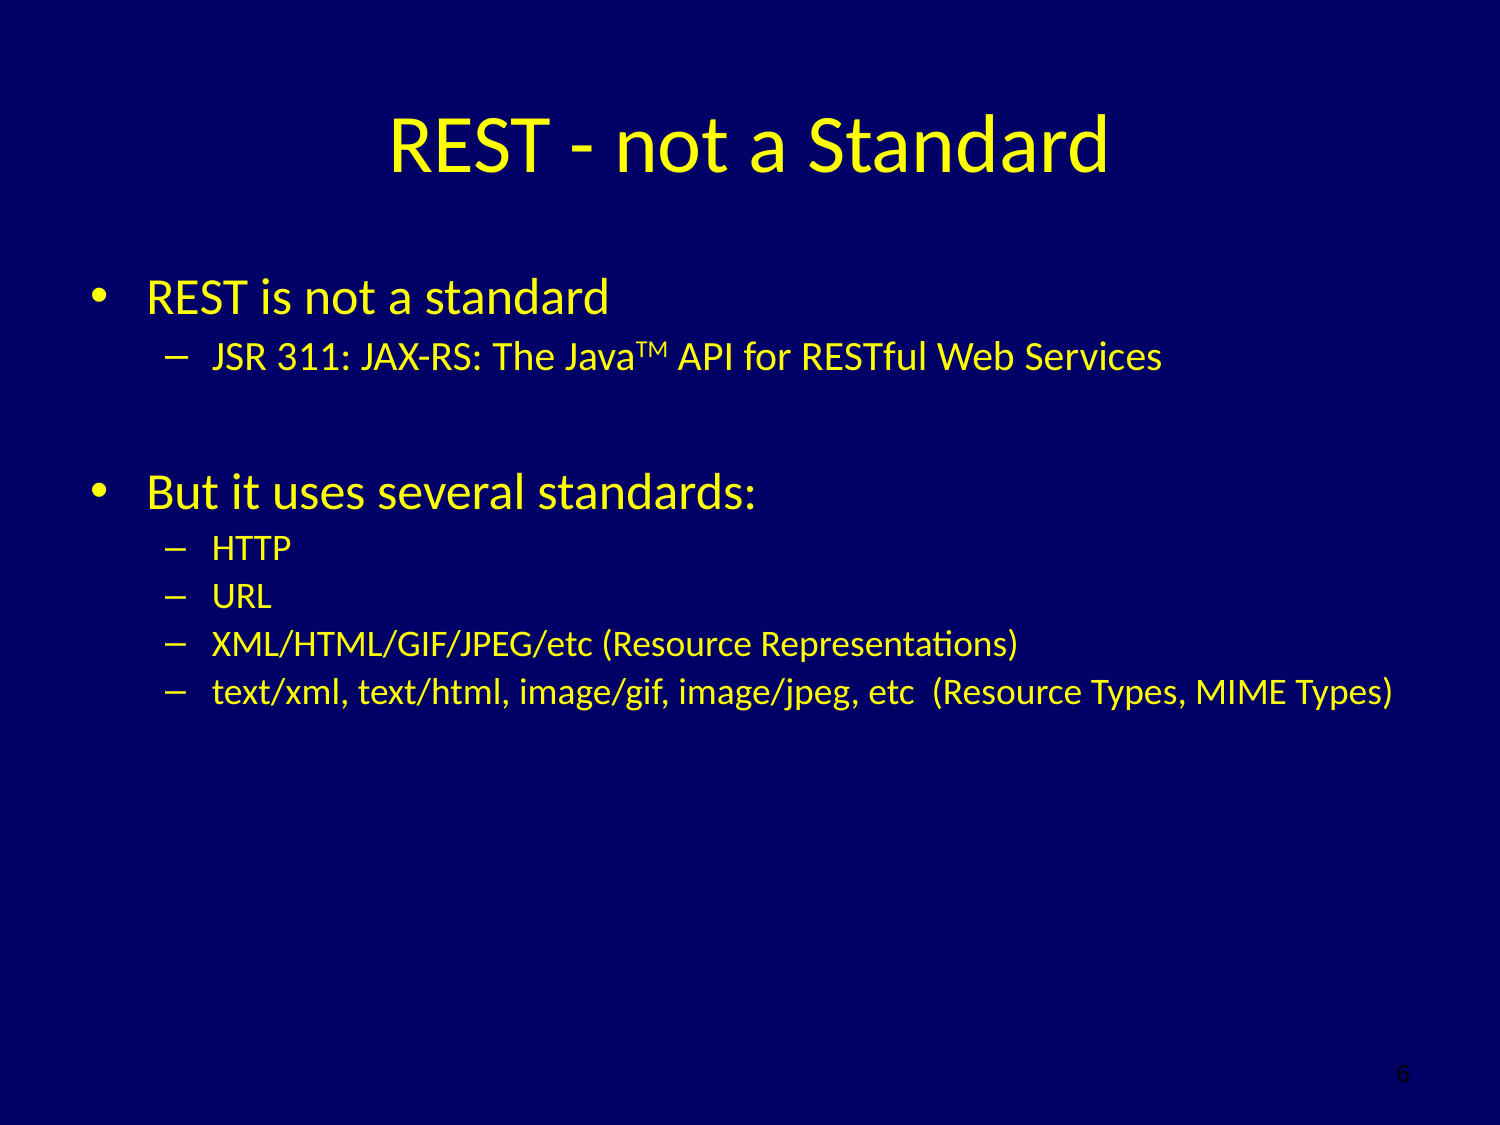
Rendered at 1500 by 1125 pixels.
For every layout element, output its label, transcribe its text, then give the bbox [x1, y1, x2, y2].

list REST is not a standard JSR 311: JAX-RS: The JavaTM API for RESTful Web Services But it uses several standards: HTTP URL XML/HTML/GIF/JPEG/etc (Resource Representations) text/xml, text/html, image/gif, image/jpeg, etc (Resource Types, MIME Types) [75, 262, 1425, 1005]
title REST - not a Standard [75, 45, 1425, 233]
slide_number 6 [1074, 1042, 1425, 1103]
